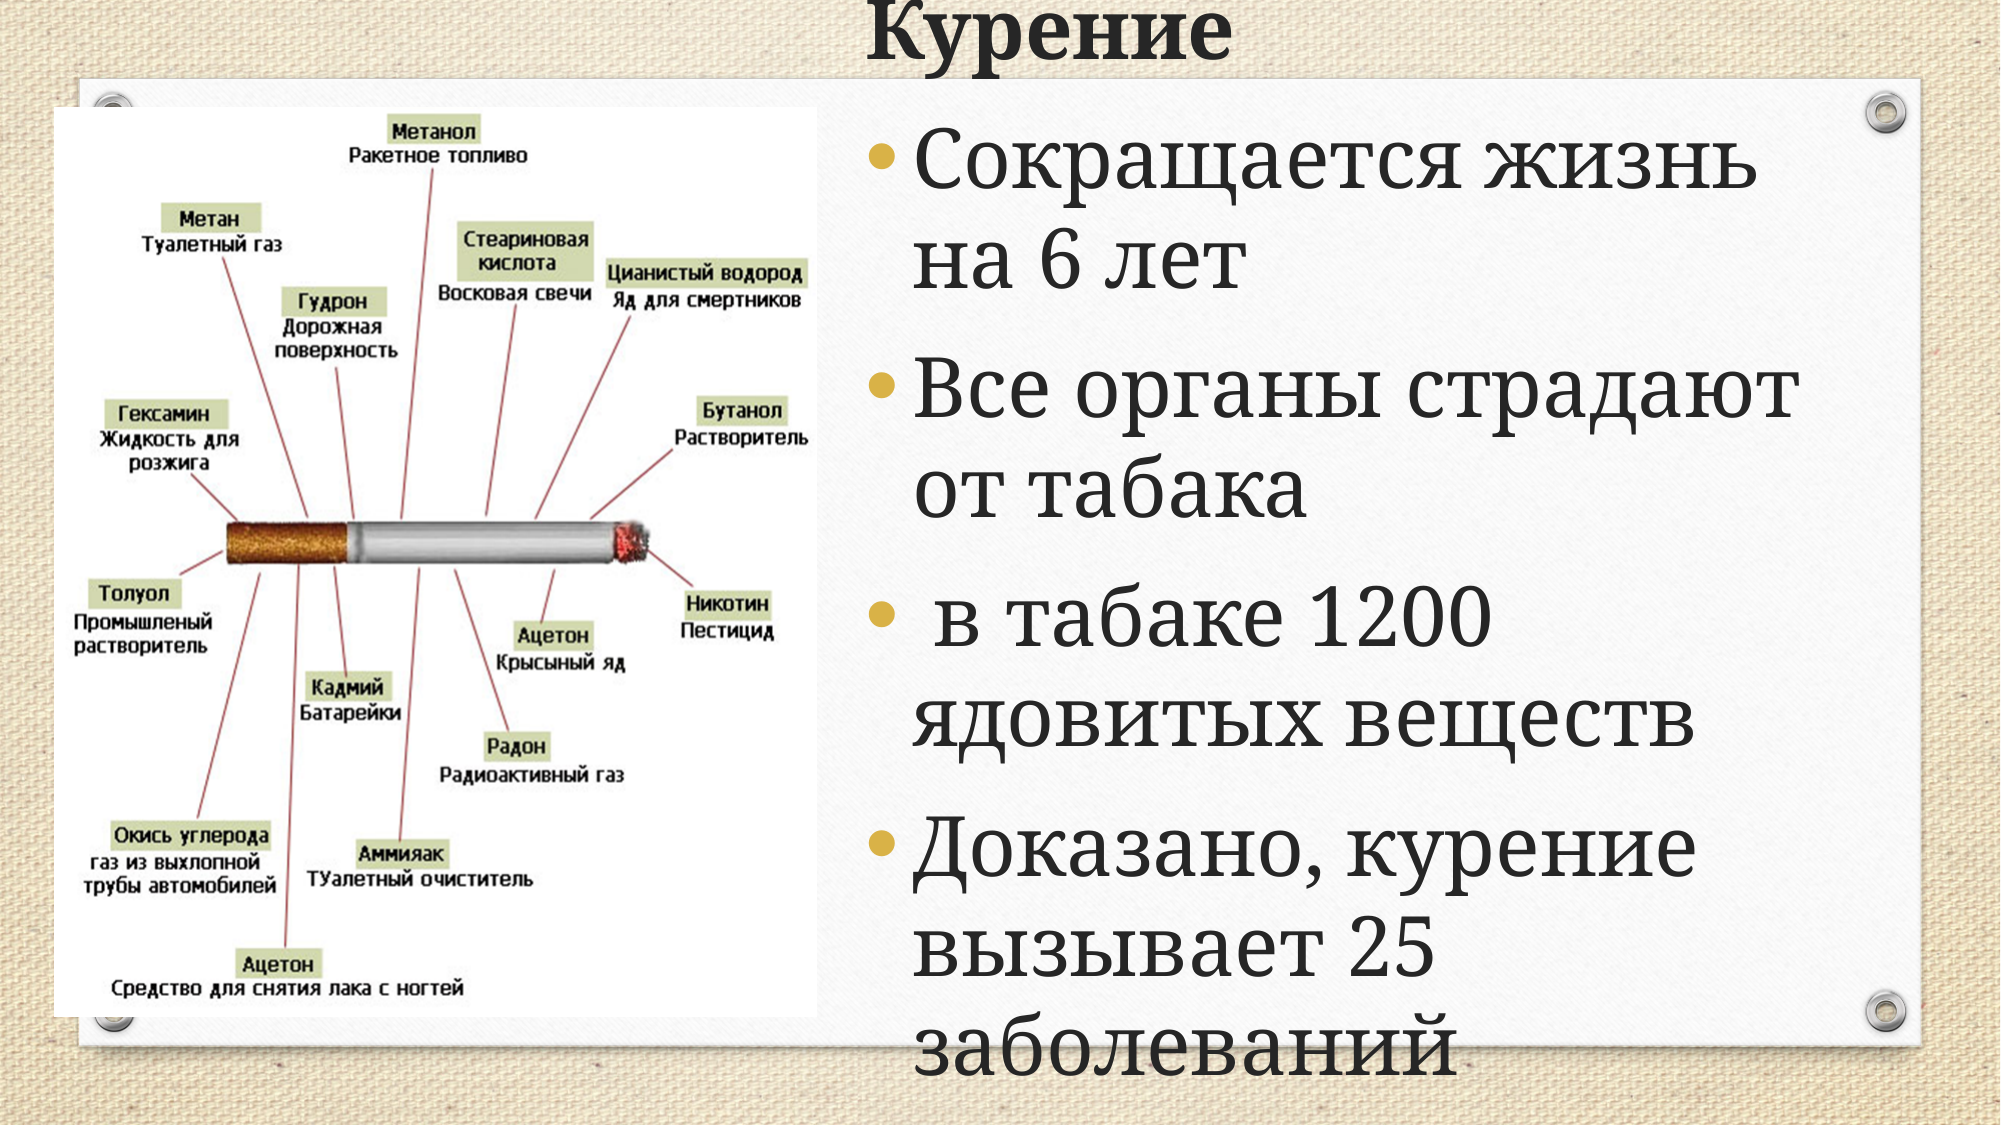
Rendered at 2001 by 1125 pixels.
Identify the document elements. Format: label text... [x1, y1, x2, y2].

picture [0, 0, 2001, 1125]
list Курение Сокращается жизнь на 6 лет Все органы страдают от табака в табаке 1200 ядовитых веществ Доказано, курение вызывает 25 заболеваний [850, 107, 1863, 962]
